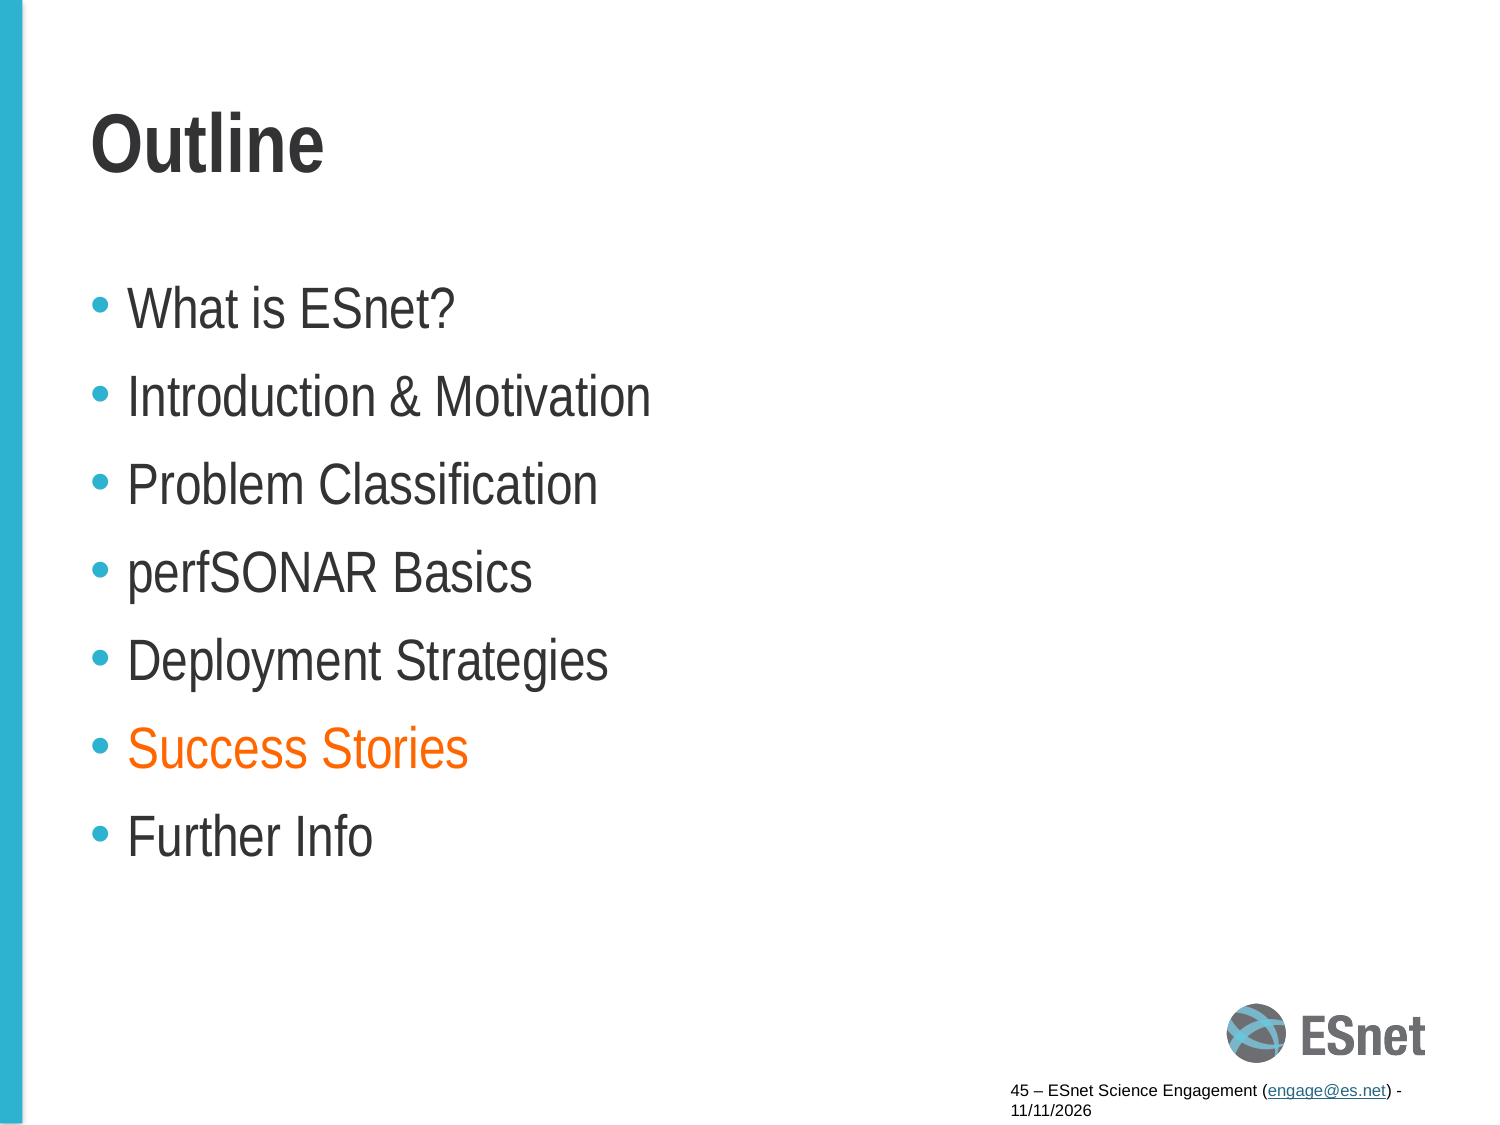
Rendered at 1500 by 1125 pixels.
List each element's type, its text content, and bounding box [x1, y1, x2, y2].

title Outline [75, 45, 1425, 233]
picture [1226, 1003, 1425, 1063]
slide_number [995, 1084, 1485, 1115]
list What is ESnet? Introduction & Motivation Problem Classification perfSONAR Basics Deployment Strategies Success Stories Further Info [75, 262, 1425, 976]
